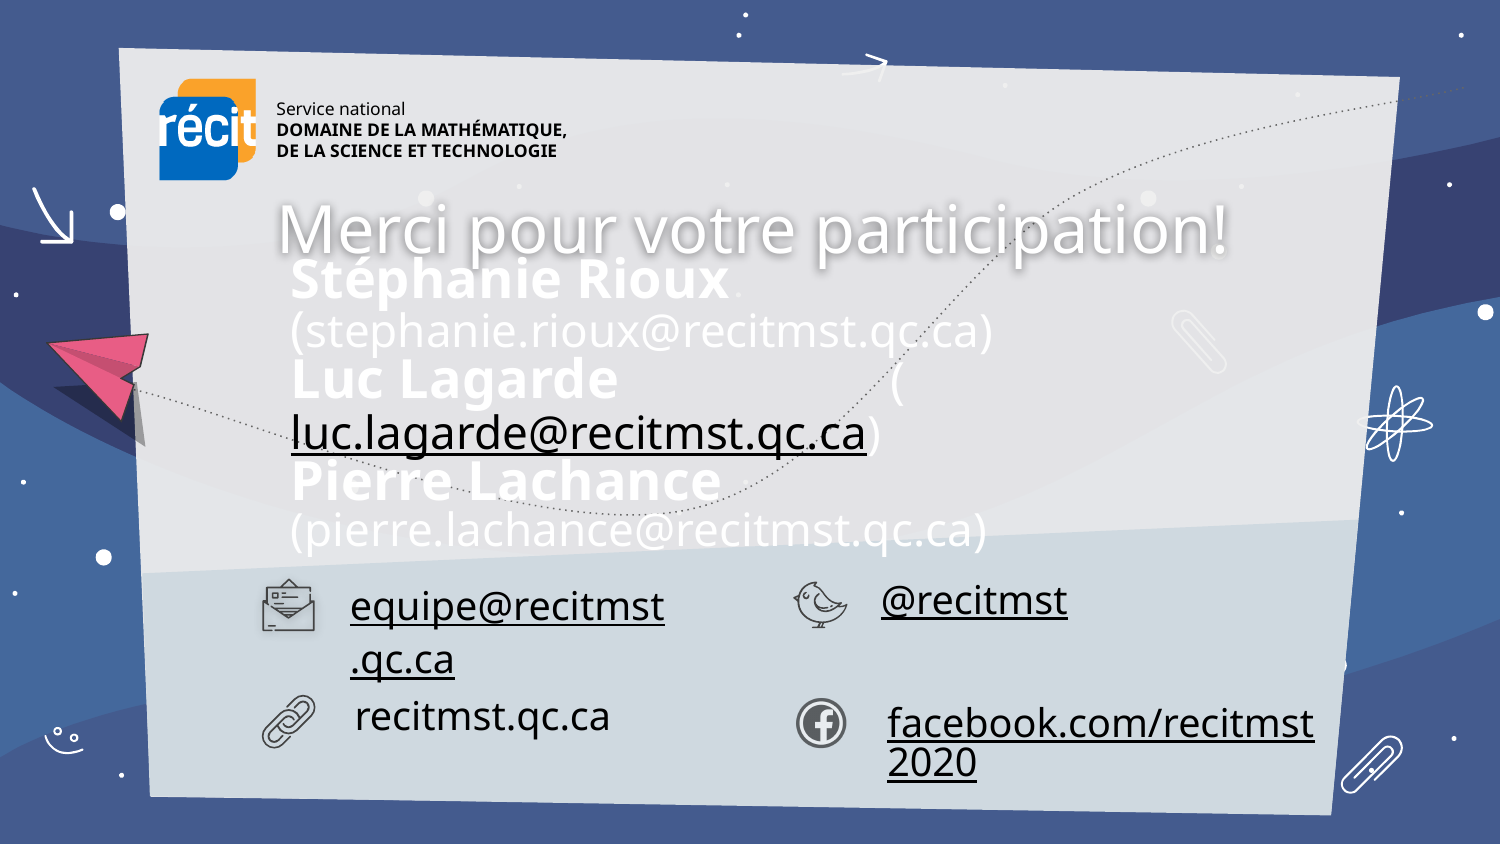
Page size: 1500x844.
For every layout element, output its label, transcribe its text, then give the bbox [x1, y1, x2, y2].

text_box [135, 103, 1398, 618]
text_box recitmst.qc.ca [339, 675, 658, 754]
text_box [159, 47, 597, 213]
title Stéphanie Rioux (stephanie.rioux@recitmst.qc.ca) Luc Lagarde (luc.lagarde@recitmst.qc.ca) Pierre Lachance (pierre.lachance@recitmst.qc.ca) [275, 303, 1281, 509]
picture [793, 694, 848, 749]
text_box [260, 694, 317, 749]
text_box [792, 581, 848, 629]
title Merci pour votre participation! [136, 187, 1372, 297]
text_box @recitmst [865, 559, 1184, 644]
text_box [142, 519, 1359, 816]
text_box [602, 58, 1400, 183]
text_box [118, 47, 157, 266]
text_box [192, 357, 275, 435]
text_box [129, 301, 275, 376]
text_box facebook.com/recitmst2020 [872, 682, 1341, 767]
text_box [556, 509, 692, 515]
text_box [1043, 87, 1464, 183]
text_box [262, 578, 315, 632]
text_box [43, 328, 188, 439]
text_box equipe@recitmst.qc.ca [334, 565, 751, 704]
